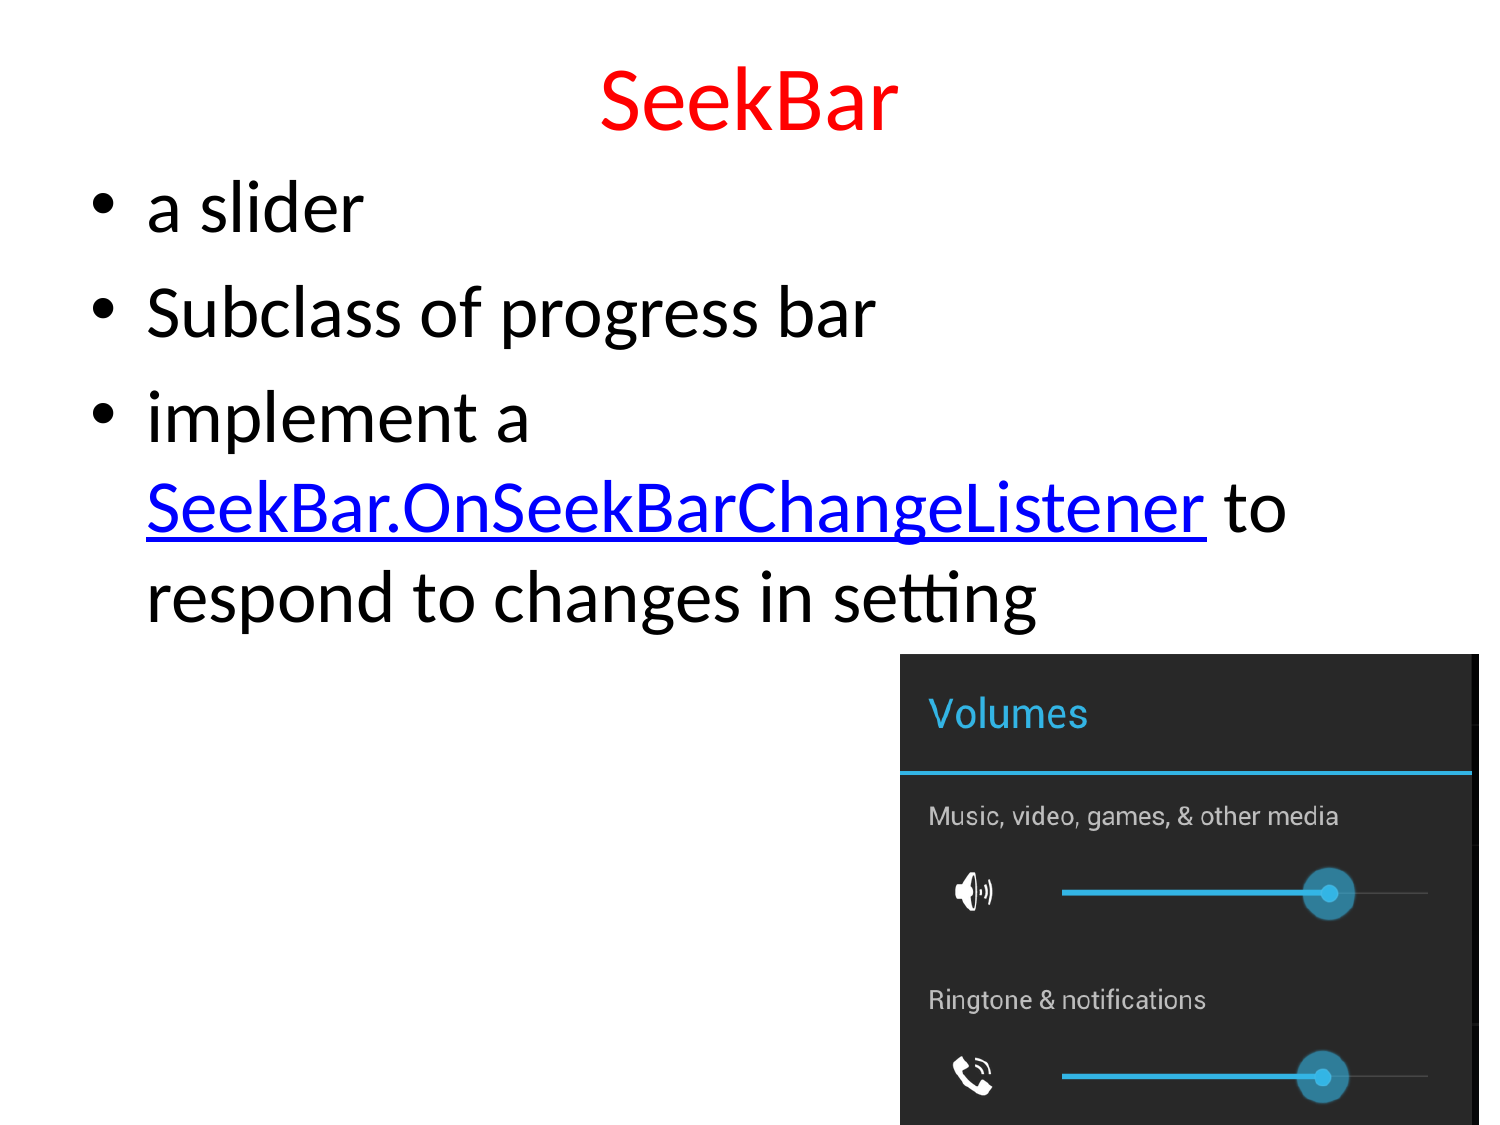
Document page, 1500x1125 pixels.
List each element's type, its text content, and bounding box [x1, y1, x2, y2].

picture [899, 654, 1479, 1125]
list a slider Subclass of progress bar implement a SeekBar.OnSeekBarChangeListener to respond to changes in setting [75, 149, 1425, 1005]
title SeekBar [75, 0, 1425, 149]
